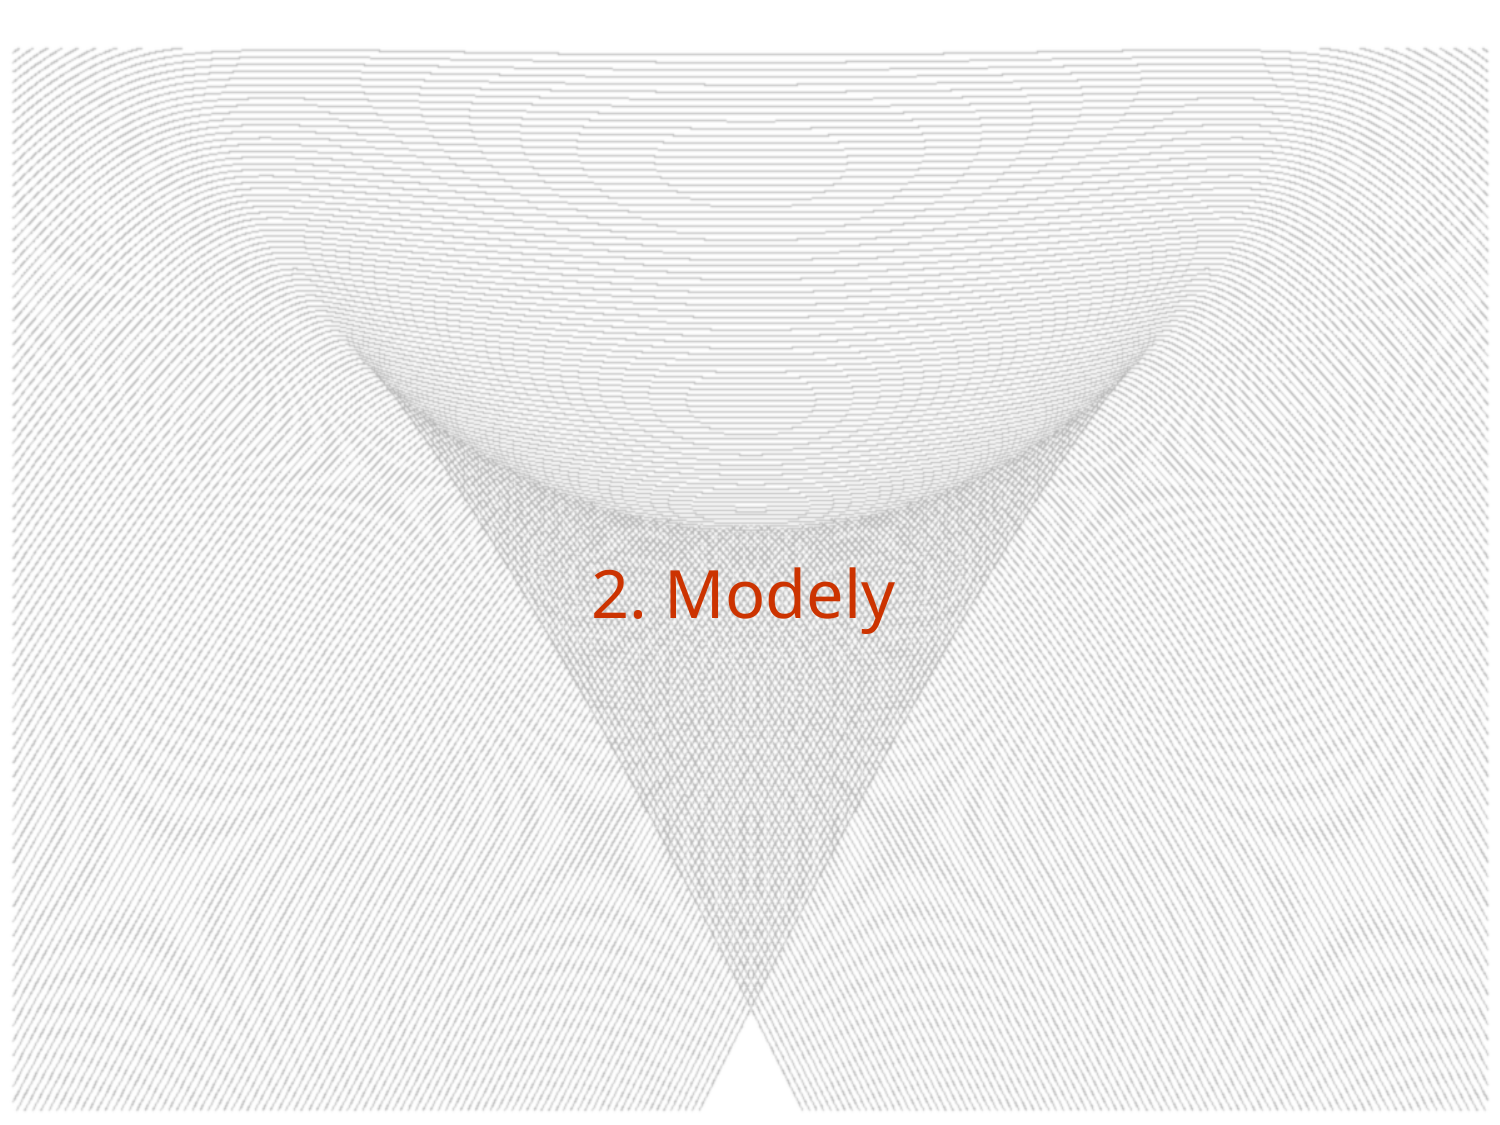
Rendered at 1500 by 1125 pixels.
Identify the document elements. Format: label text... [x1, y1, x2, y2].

text_box 2. Modely [46, 544, 1441, 636]
